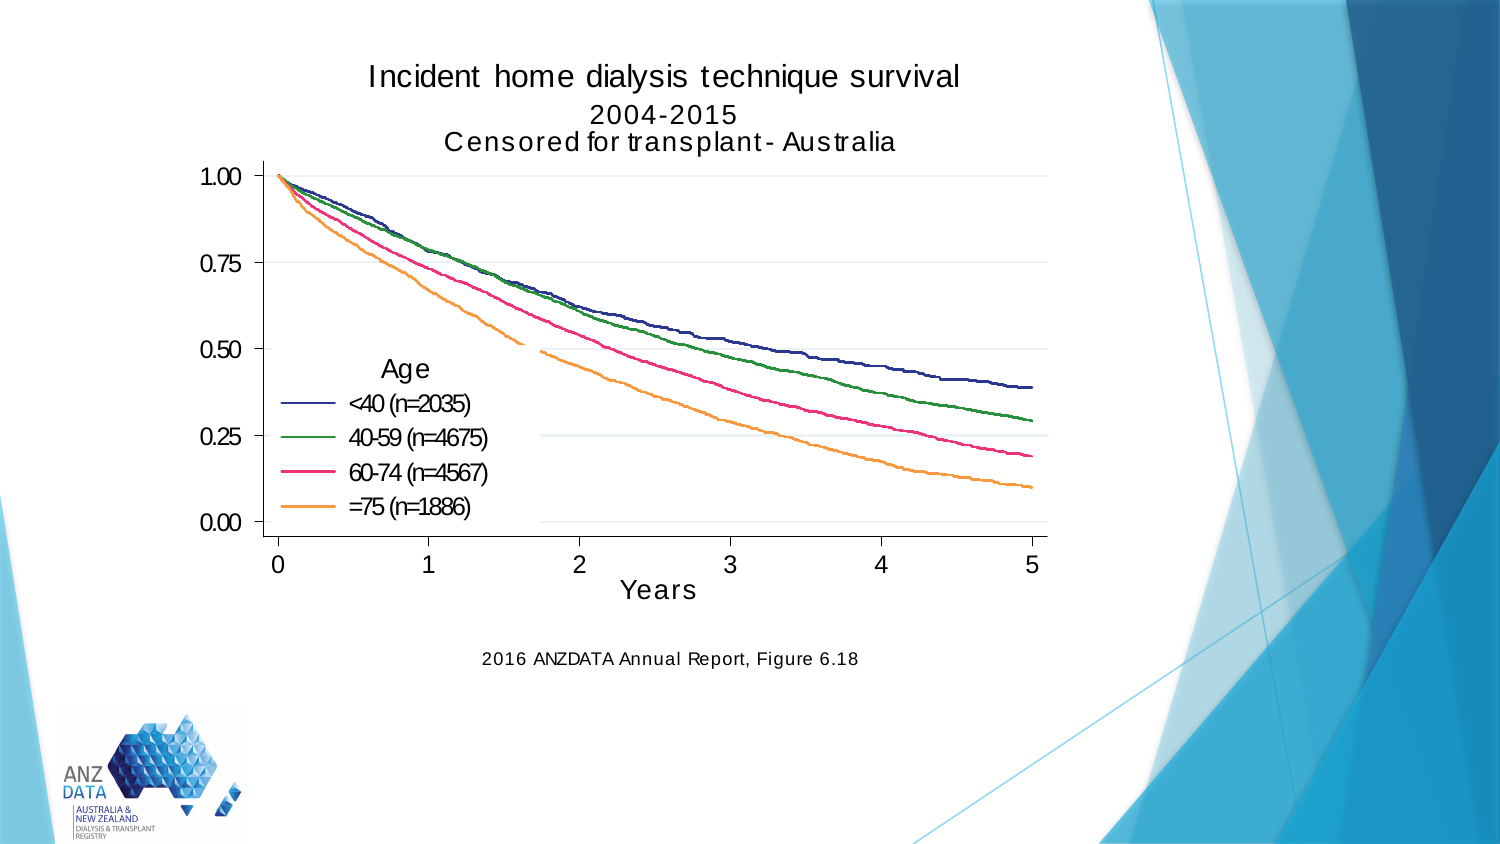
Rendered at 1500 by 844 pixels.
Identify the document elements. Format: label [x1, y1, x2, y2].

picture [55, 708, 247, 844]
list [160, 34, 1071, 697]
